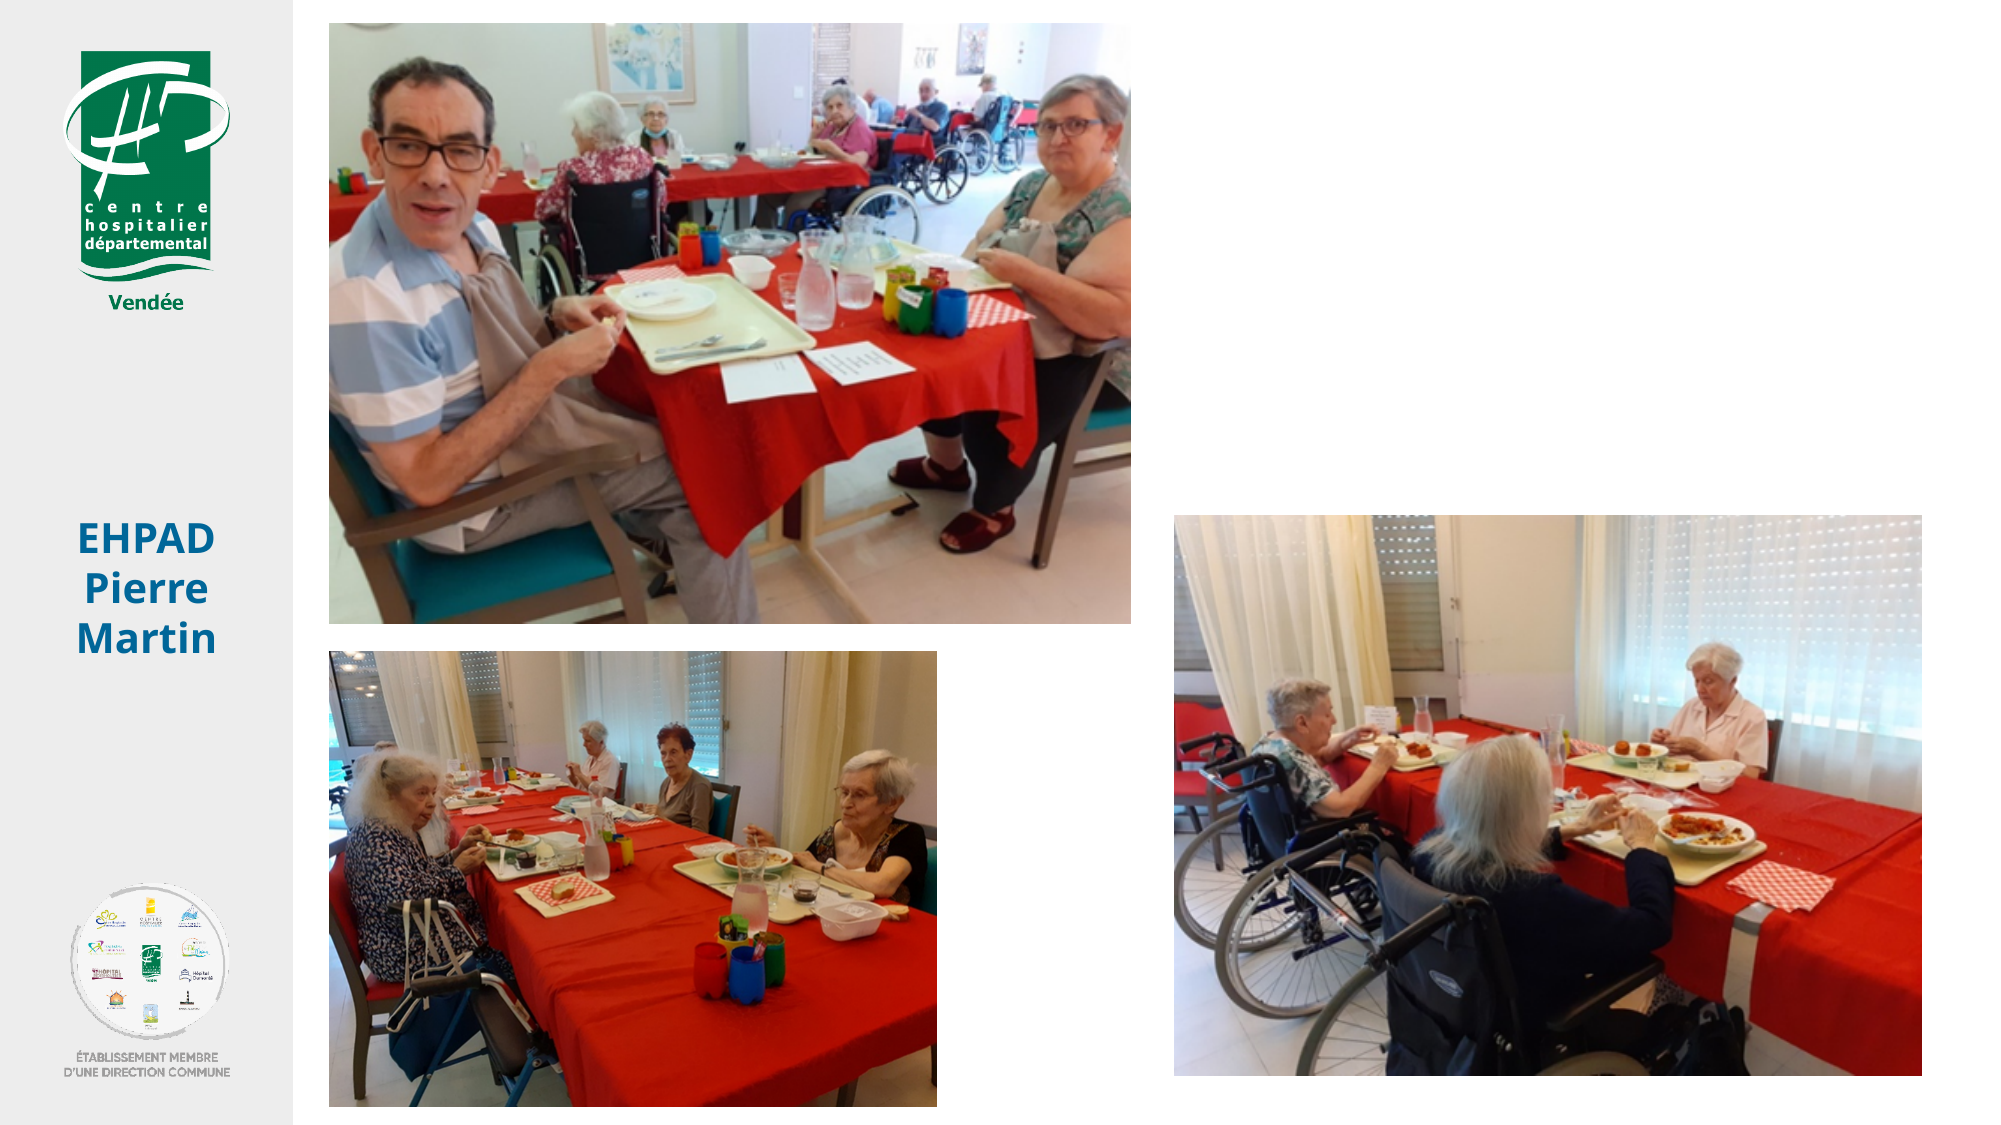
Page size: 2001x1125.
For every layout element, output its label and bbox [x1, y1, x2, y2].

picture [41, 875, 252, 1085]
picture [63, 51, 230, 318]
picture [329, 651, 937, 1107]
picture [1174, 515, 1922, 1076]
picture [329, 23, 1131, 625]
